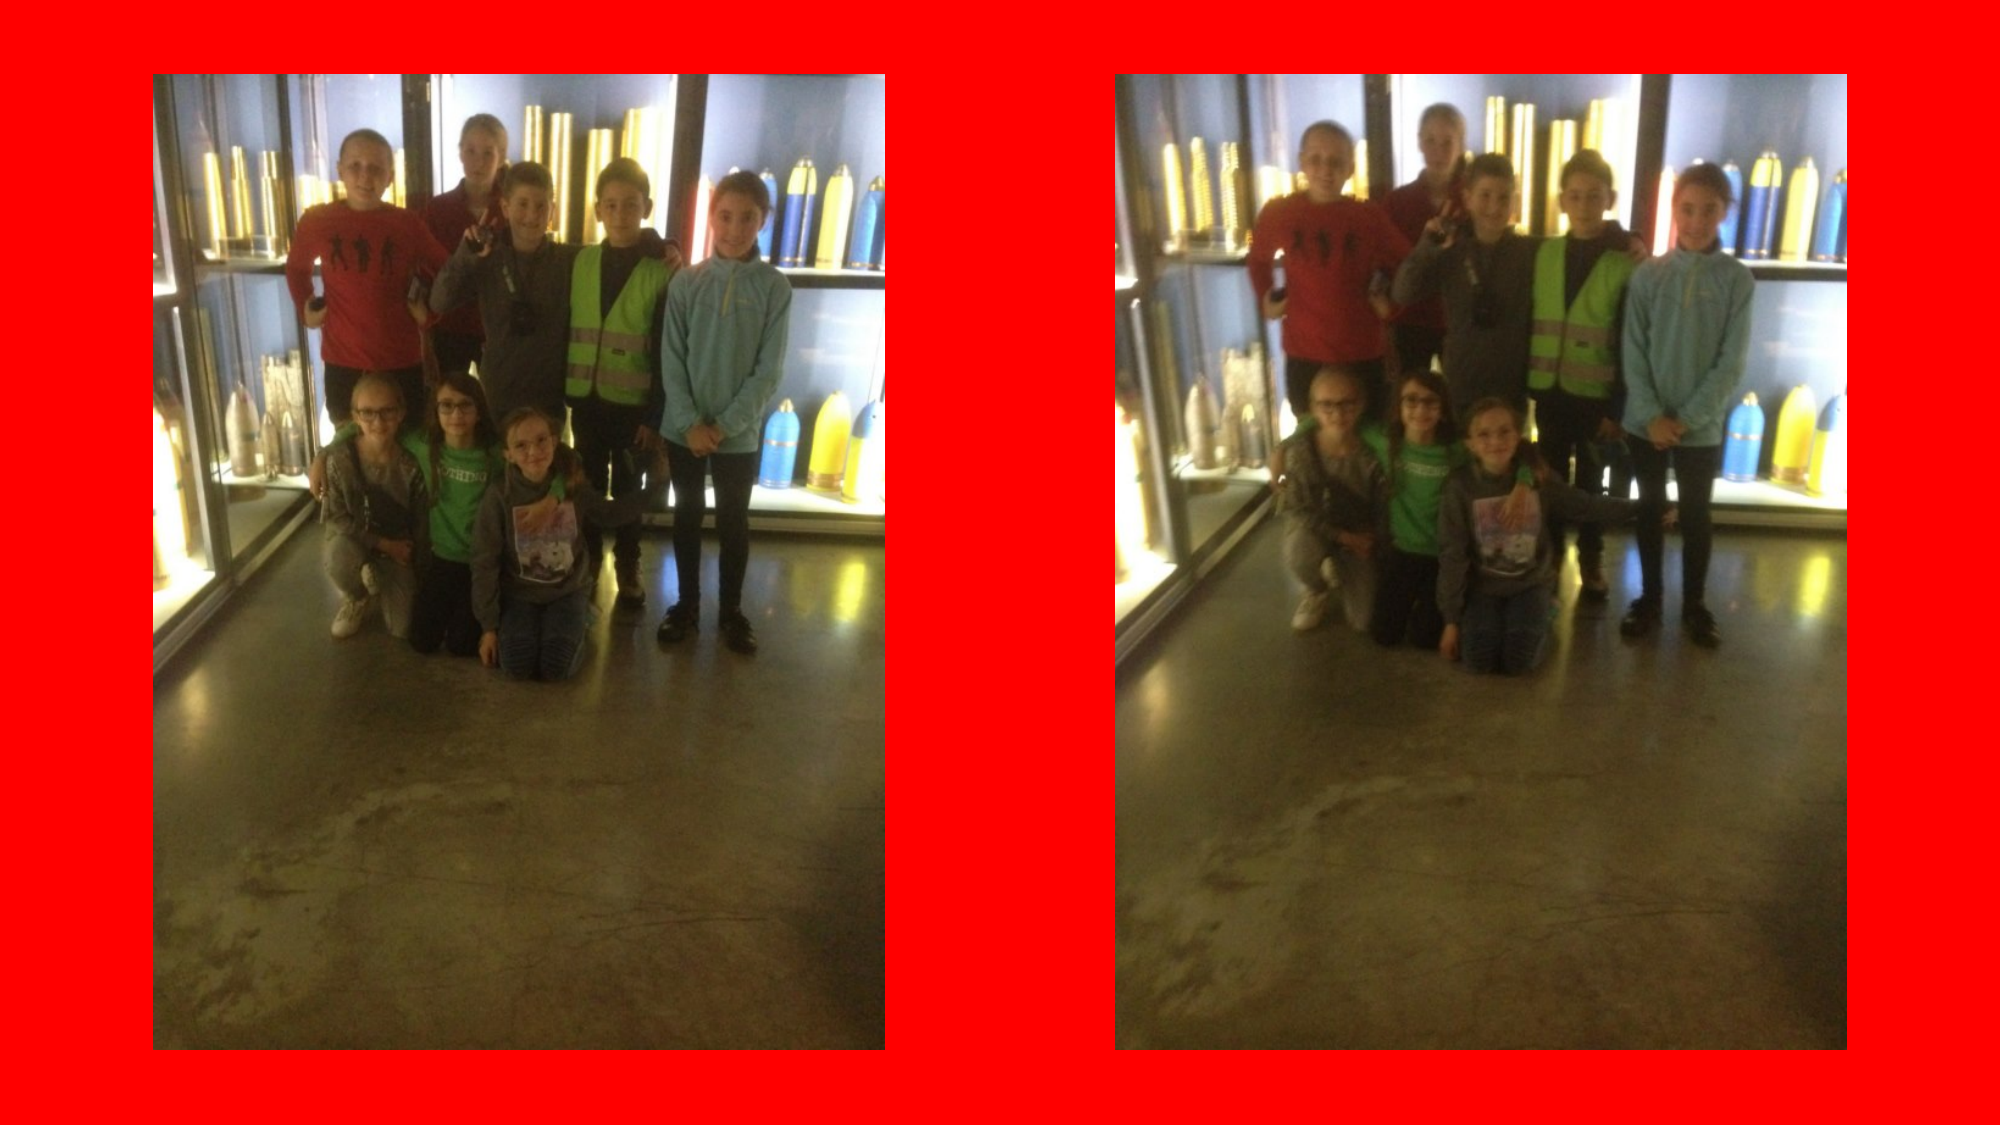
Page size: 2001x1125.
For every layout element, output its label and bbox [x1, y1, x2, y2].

picture [153, 74, 885, 1050]
picture [1115, 74, 1847, 1050]
